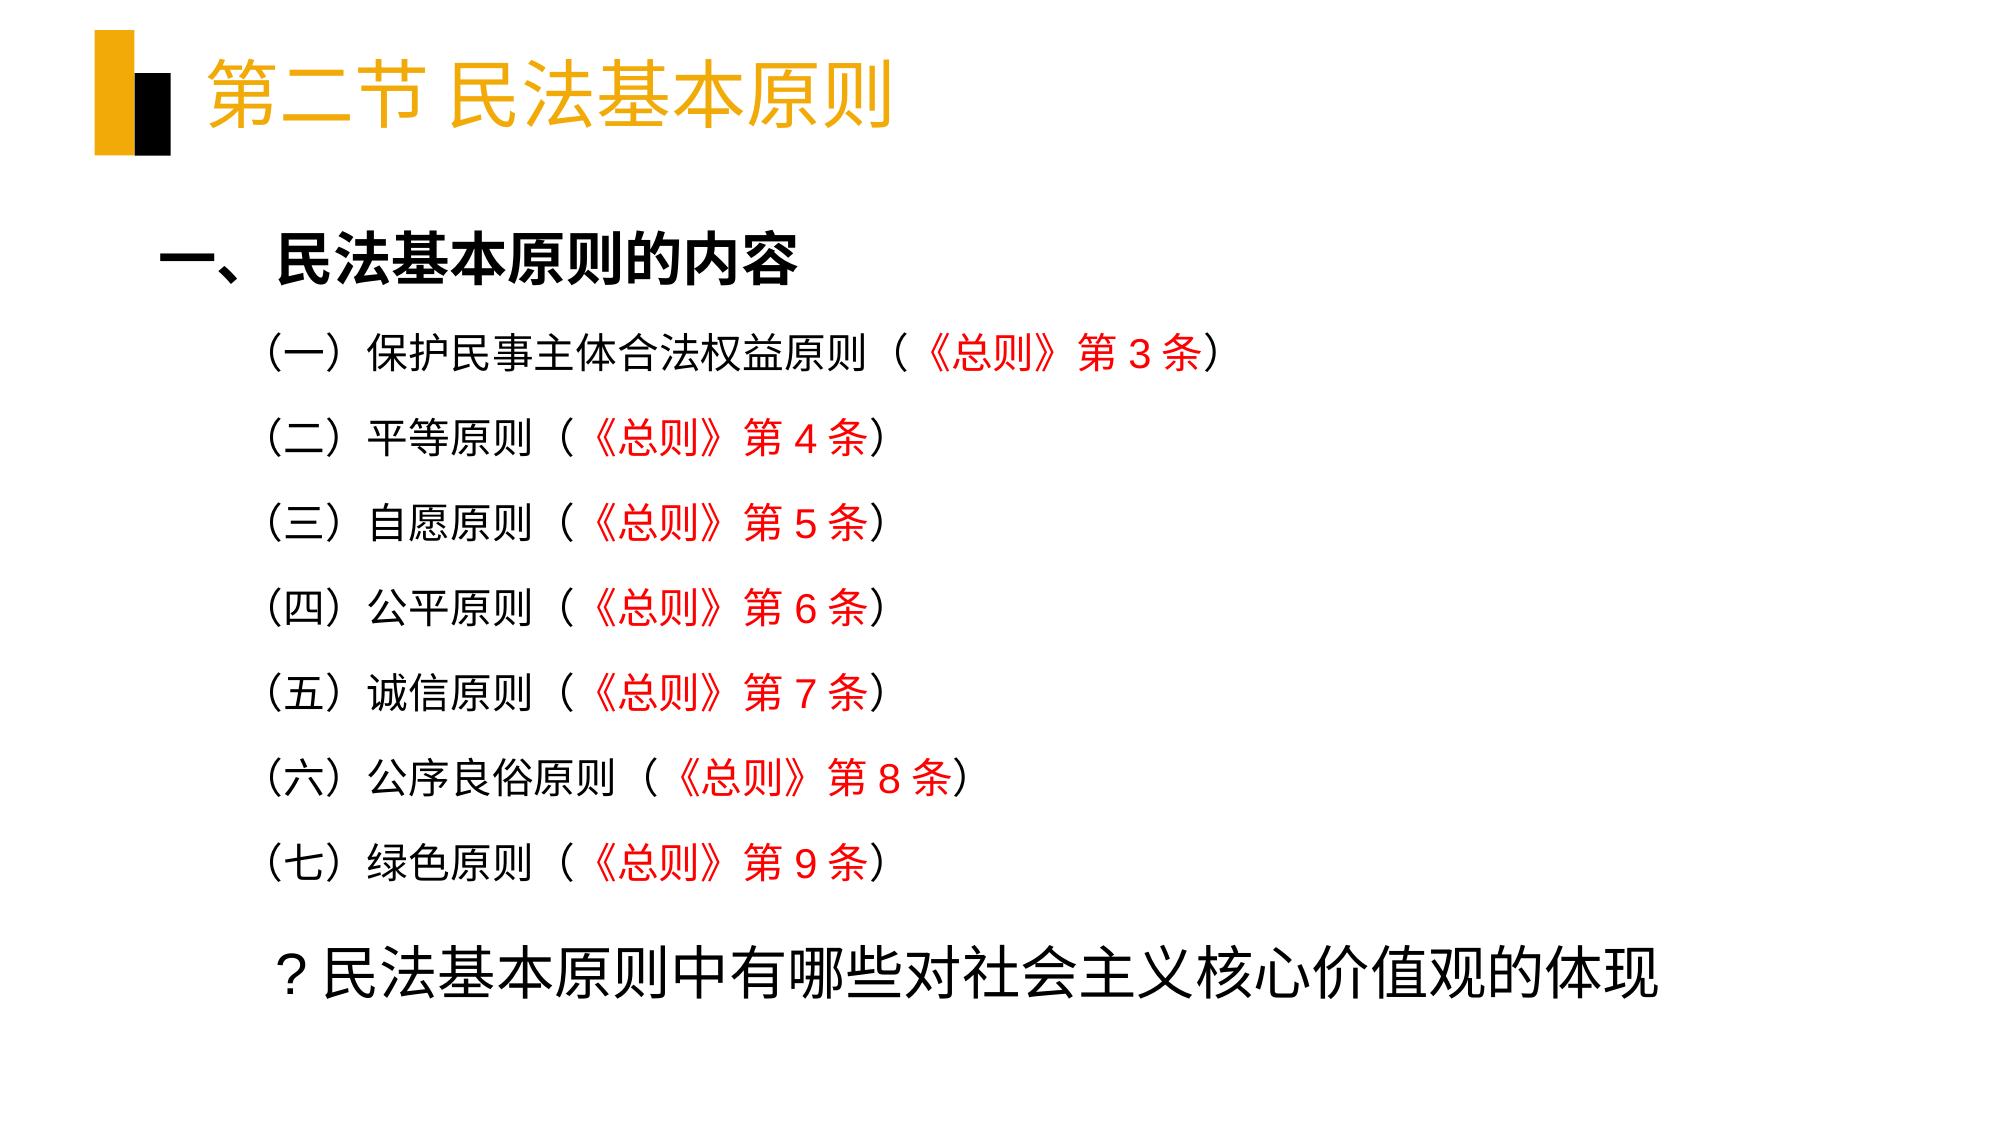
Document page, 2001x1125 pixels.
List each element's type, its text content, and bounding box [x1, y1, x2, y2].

title 第二节 民法基本原则 [189, 29, 1903, 156]
list 一、民法基本原则的内容 （一）保护民事主体合法权益原则（《总则》第3条） （二）平等原则（《总则》第4条） （三）自愿原则（《总则》第5条） （四）公平原则（《总则》第6条） （五）诚信原则（《总则》第7条） （六）公序良俗原则（《总则》第8条） （七）绿色原则（《总则》第9条） ?民法基本原则中有哪些对社会主义核心价值观的体现 [96, 165, 1944, 905]
